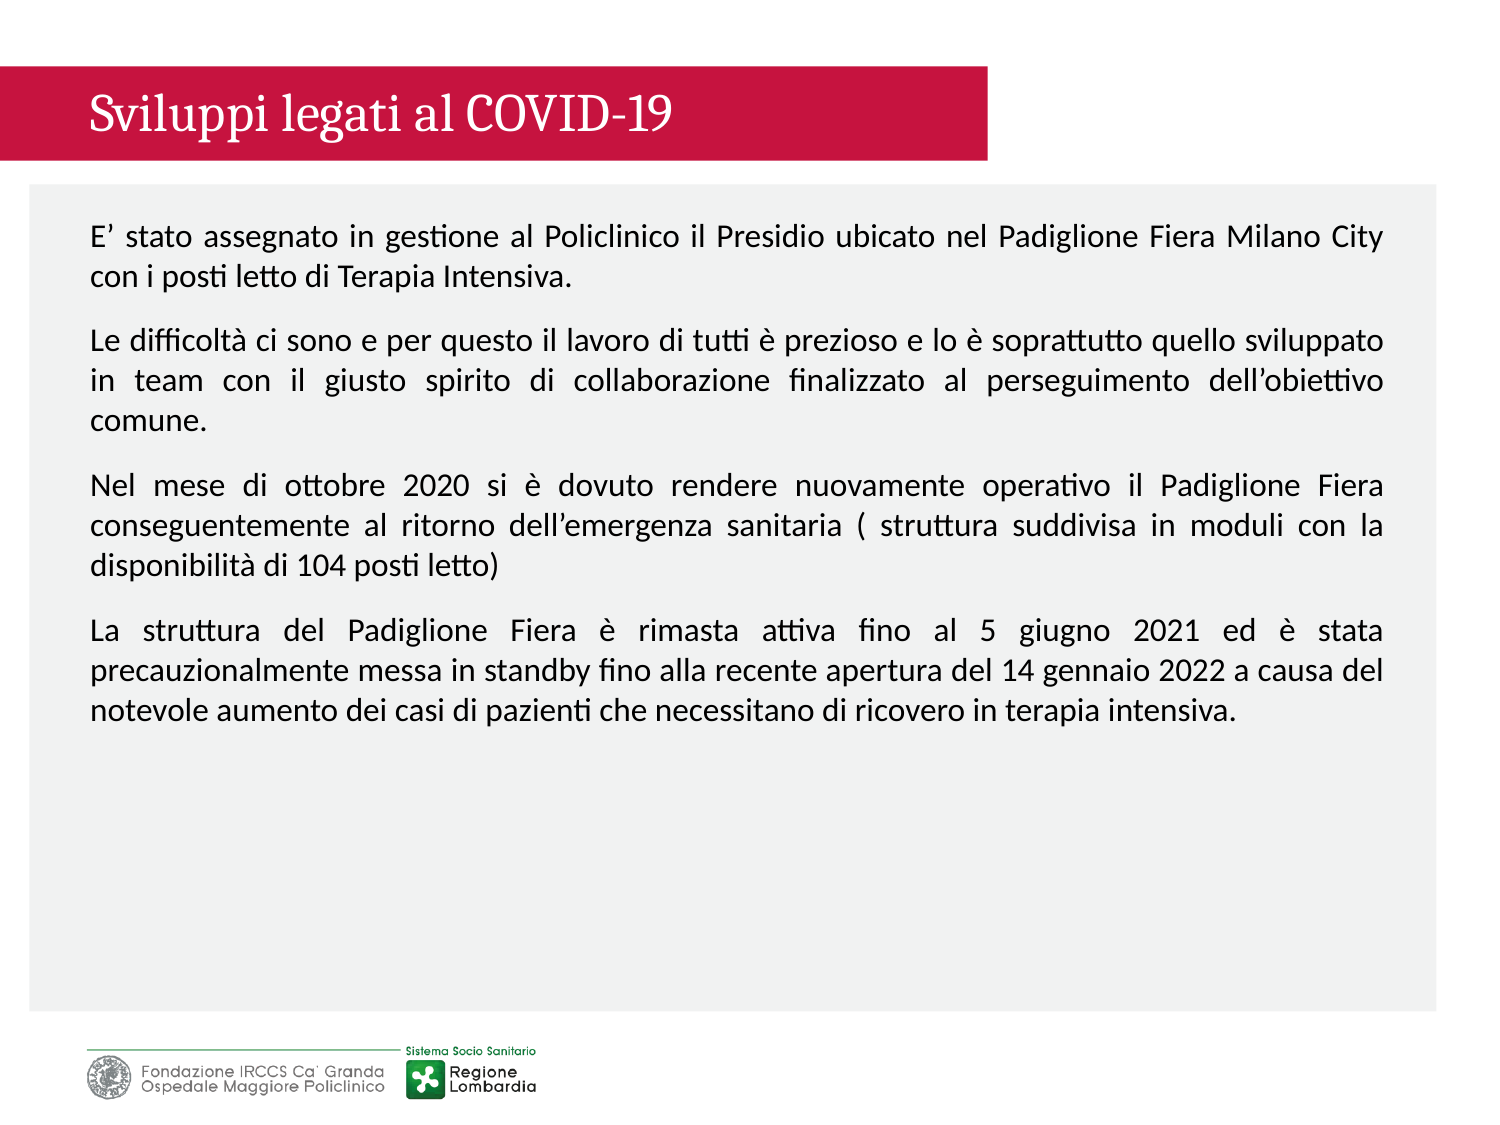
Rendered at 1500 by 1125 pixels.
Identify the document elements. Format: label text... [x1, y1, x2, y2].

picture [84, 1036, 538, 1115]
text_box [0, 64, 990, 163]
text_box [27, 182, 1438, 1013]
text_box Sviluppi legati al COVID-19 [76, 66, 904, 131]
text_box E’ stato assegnato in gestione al Policlinico il Presidio ubicato nel Padiglione Fiera Milano City con i posti letto di Terapia Intensiva. Le difficoltà ci sono e per questo il lavoro di tutti è prezioso e lo è soprattutto quello sviluppato in team con il giusto spirito di collaborazione finalizzato al perseguimento dell’obiettivo comune. Nel mese di ottobre 2020 si è dovuto rendere nuovamente operativo il Padiglione Fiera conseguentemente al ritorno dell’emergenza sanitaria ( struttura suddivisa in moduli con la disponibilità di 104 posti letto) La struttura del Padiglione Fiera è rimasta attiva fino al 5 giugno 2021 ed è stata precauzionalmente messa in standby fino alla recente apertura del 14 gennaio 2022 a causa del notevole aumento dei casi di pazienti che necessitano di ricovero in terapia intensiva. [76, 206, 1400, 870]
